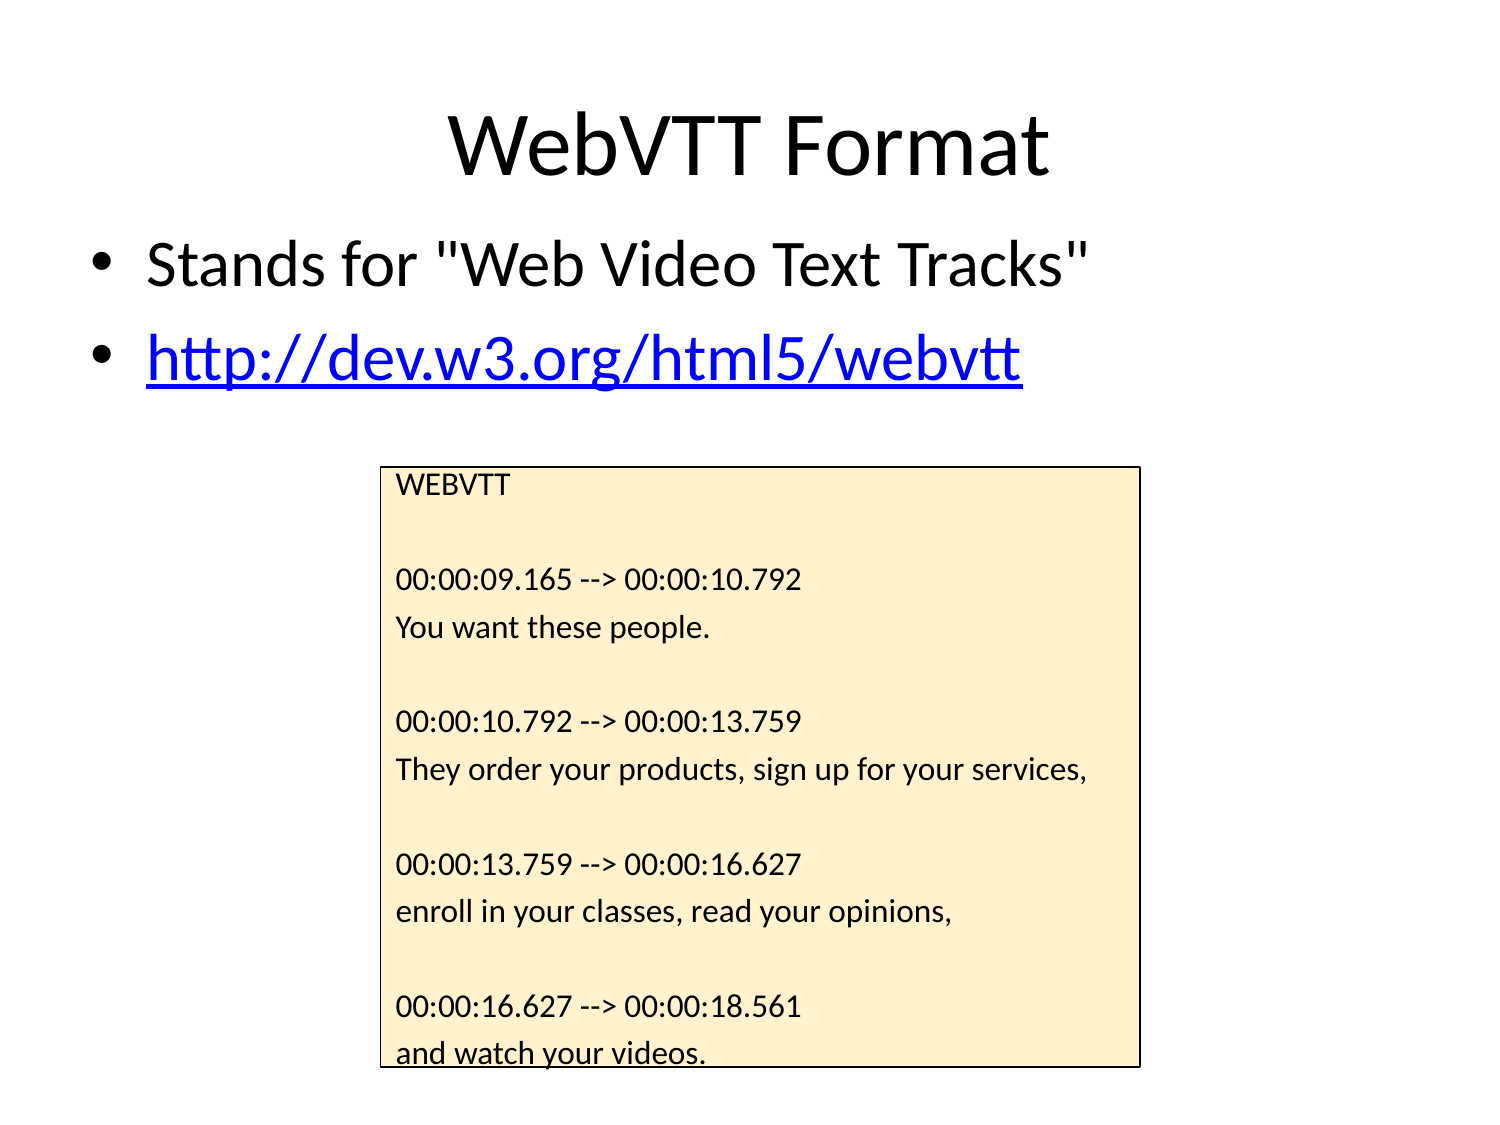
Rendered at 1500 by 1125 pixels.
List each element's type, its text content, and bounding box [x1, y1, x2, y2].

list Stands for "Web Video Text Tracks" http://dev.w3.org/html5/webvtt [75, 212, 1425, 443]
text_box [289, 497, 990, 586]
title WebVTT Format [75, 45, 1425, 212]
text_box WEBVTT 00:00:09.165 --> 00:00:10.792 You want these people. 00:00:10.792 --> 00:00:13.759 They order your products, sign up for your services, 00:00:13.759 --> 00:00:16.627 enroll in your classes, read your opinions, 00:00:16.627 --> 00:00:18.561 and watch your videos. [380, 466, 1140, 1068]
